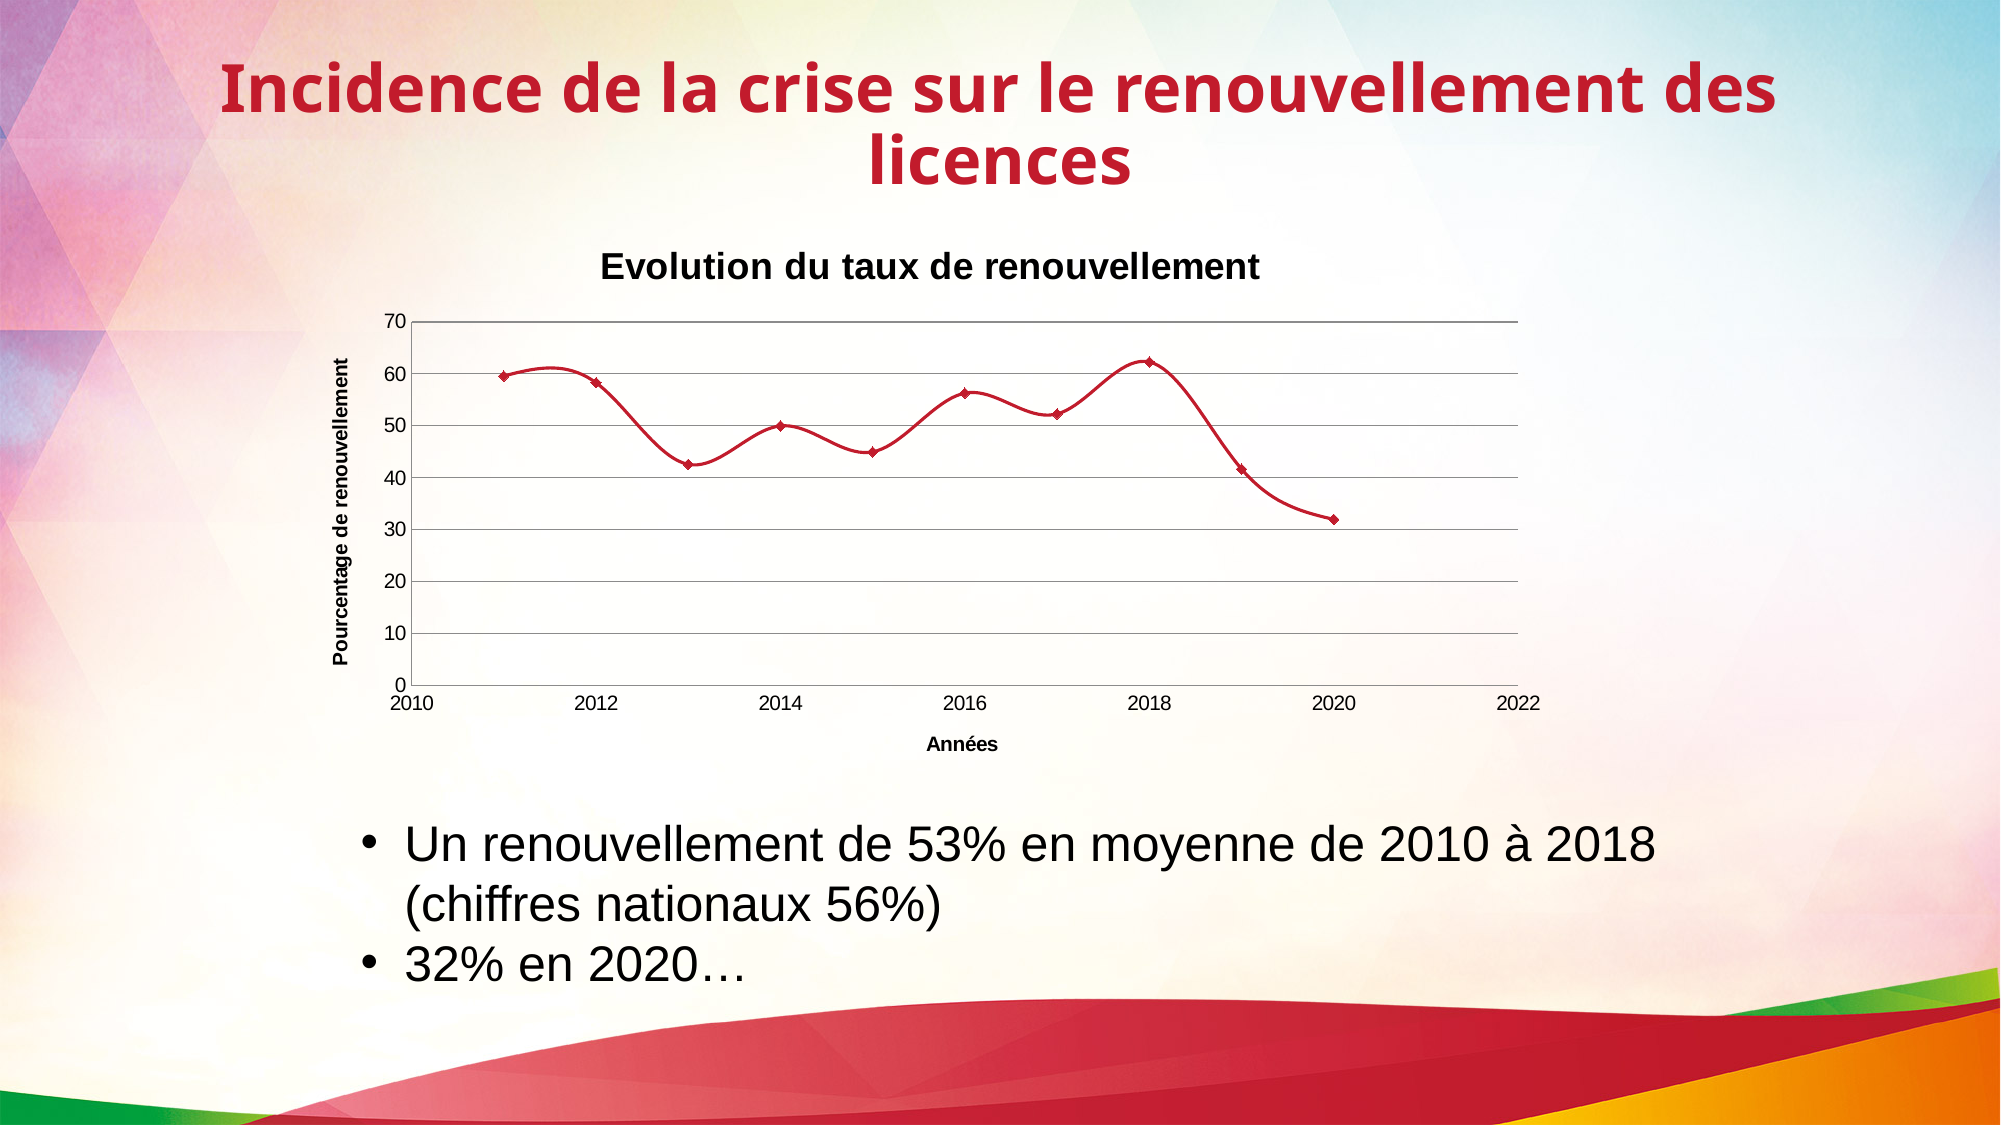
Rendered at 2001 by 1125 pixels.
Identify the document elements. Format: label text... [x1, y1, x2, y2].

text_box Un renouvellement de 53% en moyenne de 2010 à 2018 (chiffres nationaux 56%) 32% en 2020… [345, 804, 1852, 999]
chart [295, 214, 1566, 788]
picture [0, 0, 2001, 1125]
title Incidence de la crise sur le renouvellement des licences [137, 57, 1863, 196]
